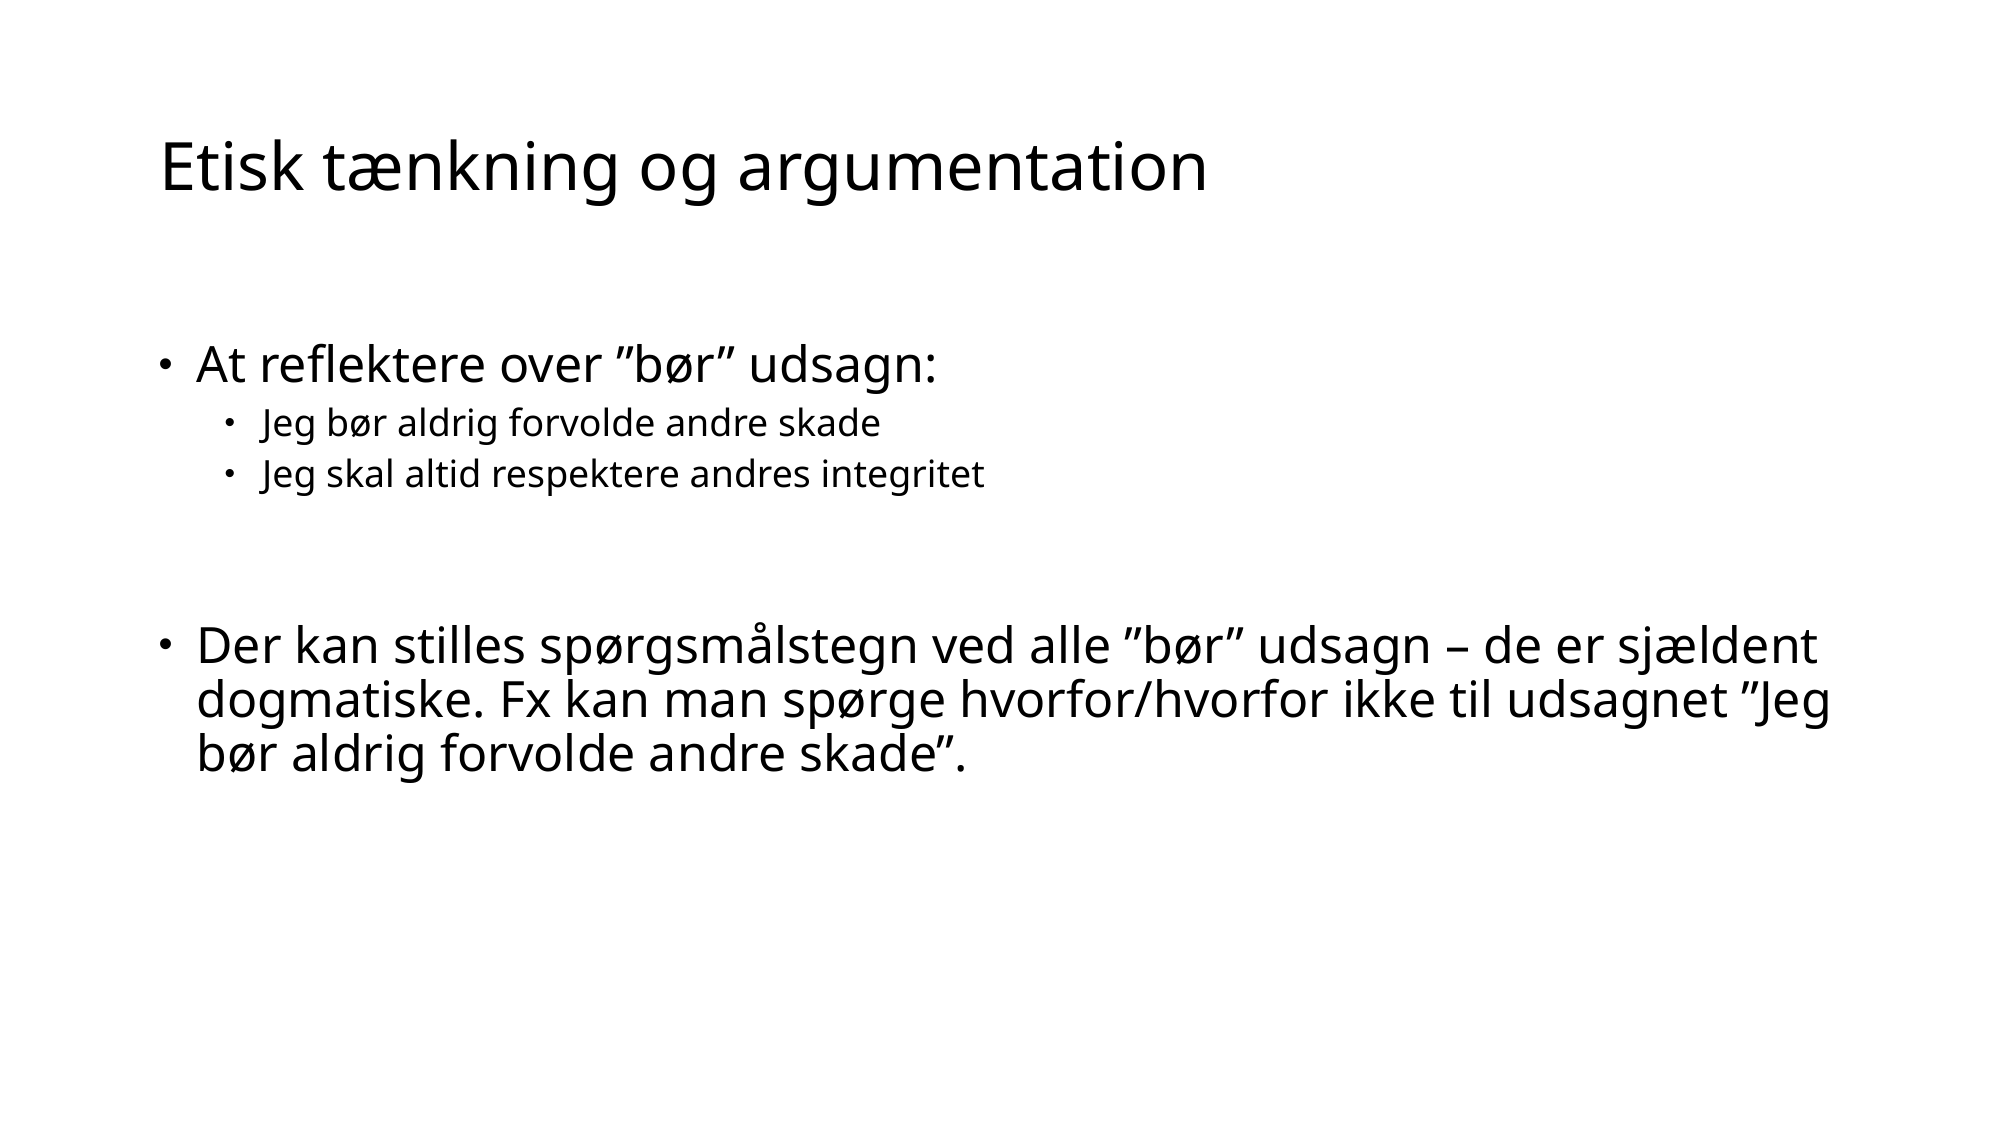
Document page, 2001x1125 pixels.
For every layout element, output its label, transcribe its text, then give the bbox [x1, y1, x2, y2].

list At reflektere over ”bør” udsagn: Jeg bør aldrig forvolde andre skade Jeg skal altid respektere andres integritet Der kan stilles spørgsmålstegn ved alle ”bør” udsagn – de er sjældent dogmatiske. Fx kan man spørge hvorfor/hvorfor ikke til udsagnet ”Jeg bør aldrig forvolde andre skade”. [143, 332, 1857, 985]
title Etisk tænkning og argumentation [144, 60, 1858, 278]
